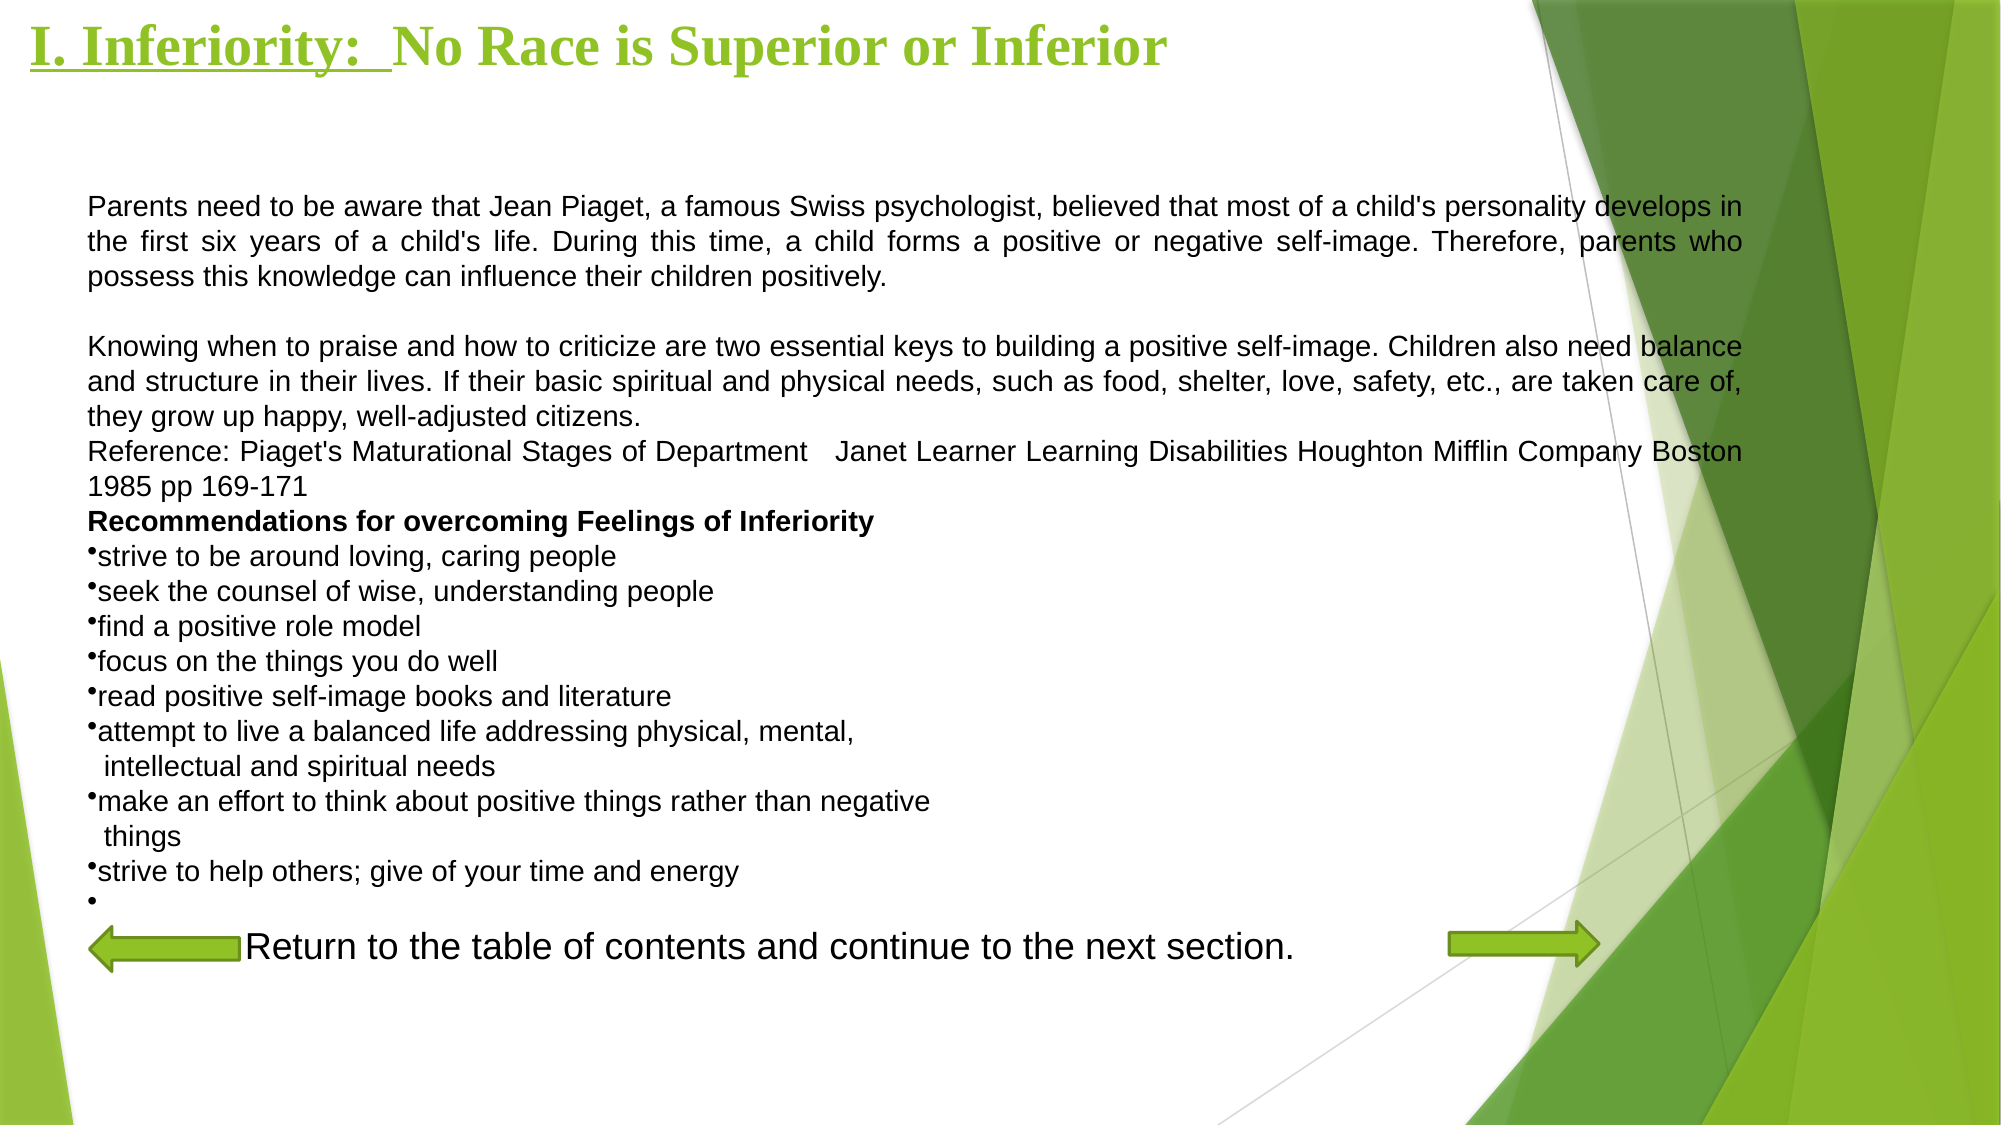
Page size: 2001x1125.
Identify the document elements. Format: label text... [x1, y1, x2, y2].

list Parents need to be aware that Jean Piaget, a famous Swiss psychologist, believed that most of a child's personality develops in the first six years of a child's life. During this time, a child forms a positive or negative self-image. Therefore, parents who possess this knowledge can influence their children positively. Knowing when to praise and how to criticize are two essential keys to building a positive self-image. Children also need balance and structure in their lives. If their basic spiritual and physical needs, such as food, shelter, love, safety, etc., are taken care of, they grow up happy, well-adjusted citizens. Reference: Piaget's Maturational Stages of Department Janet Learner Learning Disabilities Houghton Mifflin Company Boston 1985 pp 169-171 Recommendations for overcoming Feelings of Inferiority strive to be around loving, caring people seek the counsel of wise, understanding people find a positive role model focus on the things you do well read positive self-image books and literature attempt to live a balanced life addressing physical, mental, intellectual and spiritual needs make an effort to think about positive things rather than negative things strive to help others; give of your time and energy Return to the table of contents and continue to the next section. [72, 180, 1761, 975]
text_box [88, 925, 241, 973]
text_box [1447, 919, 1601, 968]
title I. Inferiority: No Race is Superior or Inferior [0, 0, 1922, 205]
